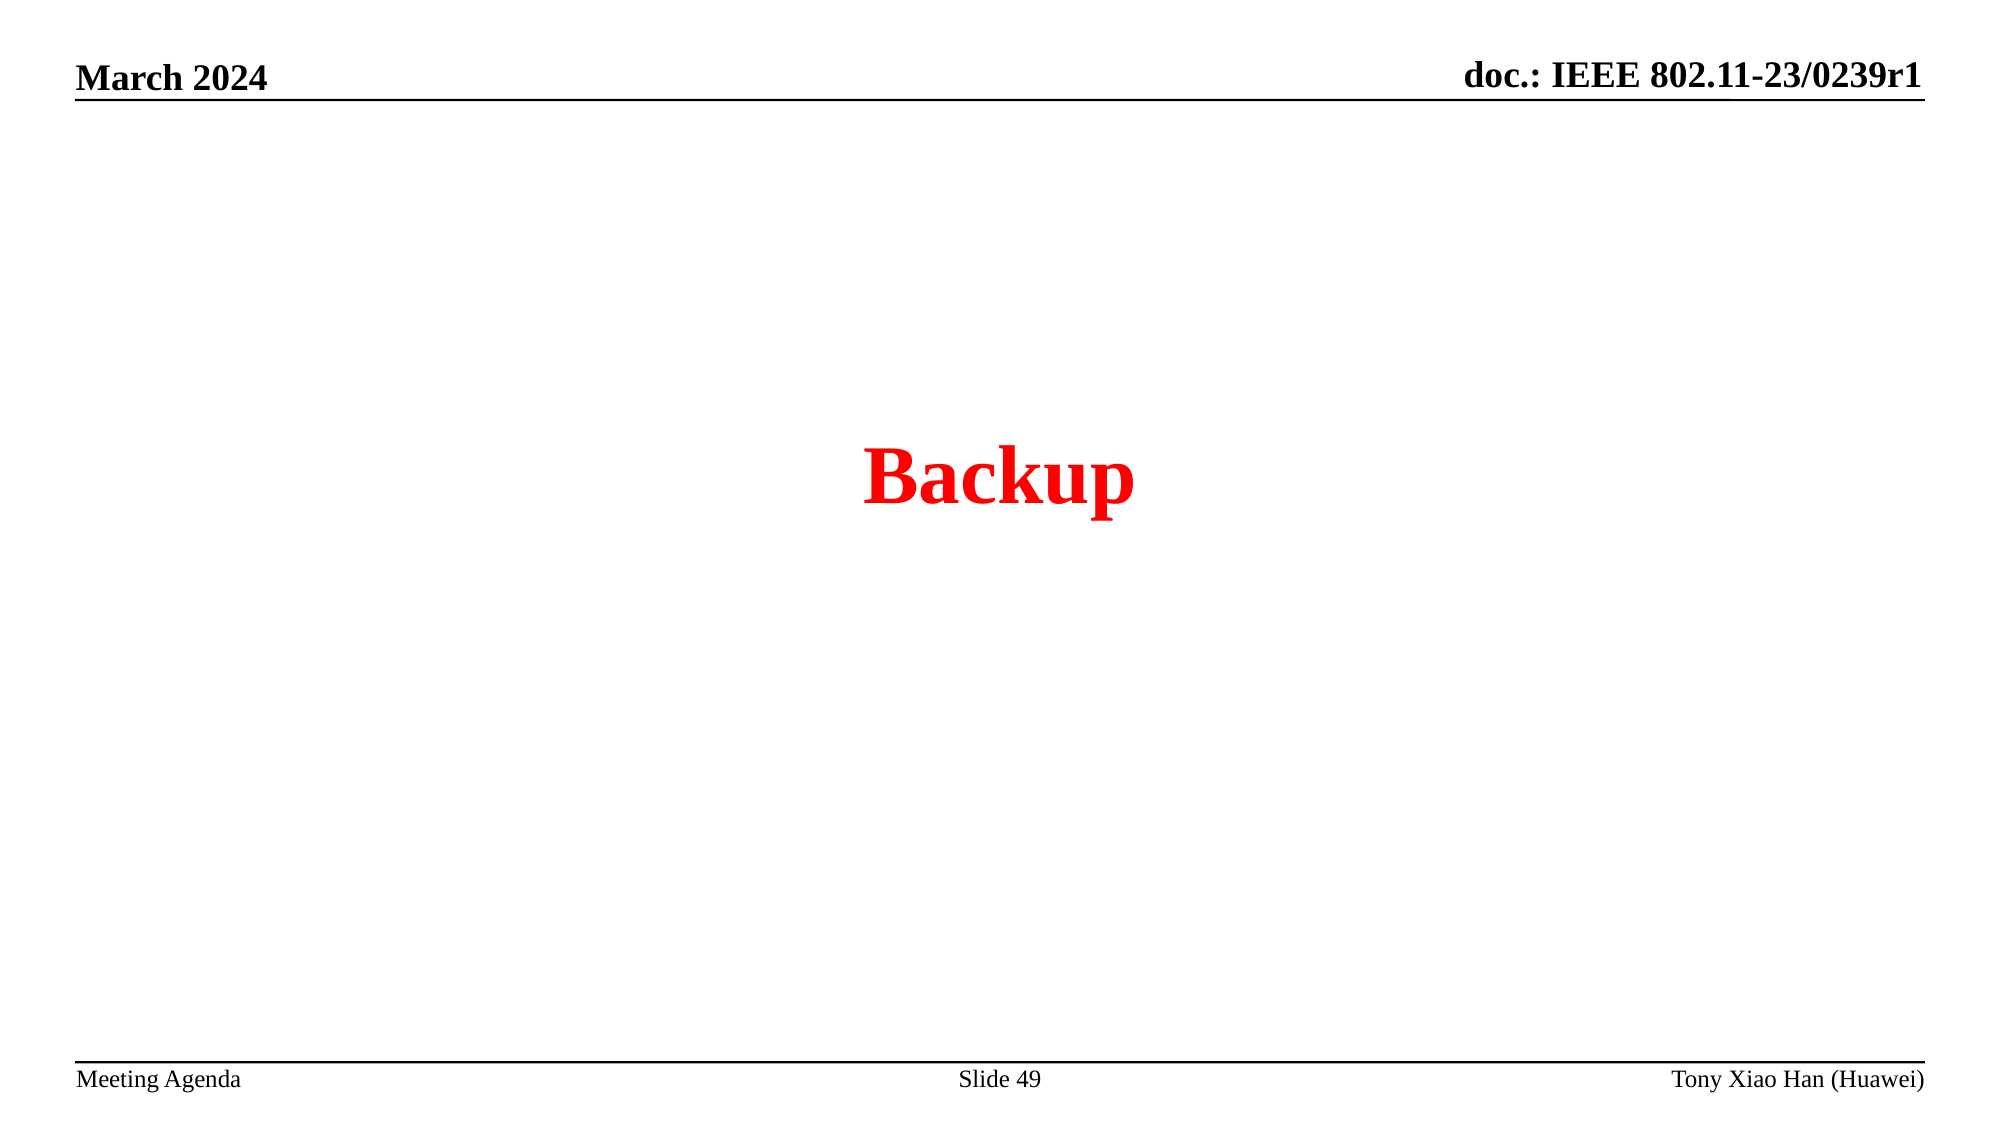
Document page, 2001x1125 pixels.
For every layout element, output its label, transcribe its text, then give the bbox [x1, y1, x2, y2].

text_box Backup [362, 412, 1638, 950]
